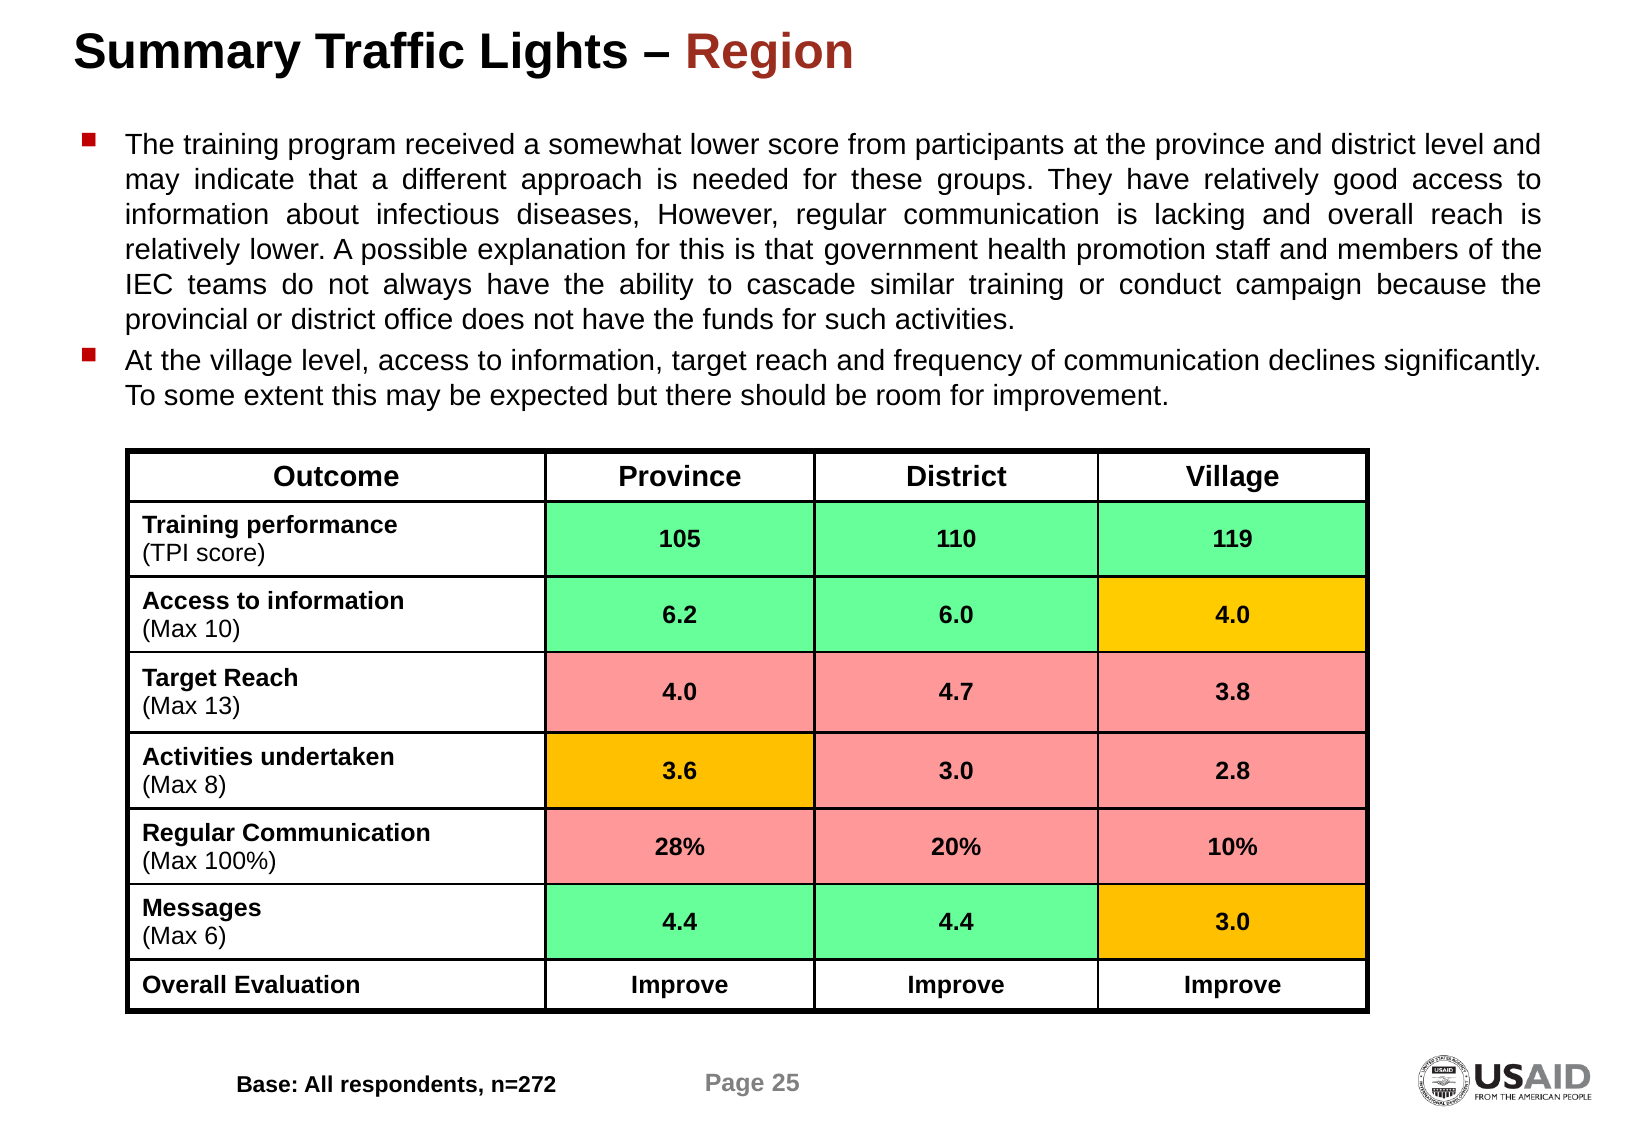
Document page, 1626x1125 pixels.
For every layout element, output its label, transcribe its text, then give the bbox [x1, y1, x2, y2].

table_cell 4.7 [816, 653, 1097, 731]
table_header Village [1099, 454, 1365, 500]
table_cell 3.6 [547, 734, 813, 807]
table_cell 105 [547, 503, 813, 575]
table_cell 6.0 [816, 578, 1097, 651]
table_header District [816, 454, 1097, 500]
table_cell Improve [816, 961, 1097, 1008]
text_box The training program received a somewhat lower score from participants at the province and district level and may indicate that a different approach is needed for these groups. They have relatively good access to information about infectious diseases, However, regular communication is lacking and overall reach is relatively lower. A possible explanation for this is that government health promotion staff and members of the IEC teams do not always have the ability to cascade similar training or conduct campaign because the provincial or district office does not have the funds for such activities. At the village level, access to information, target reach and frequency of communication declines significantly. To some extent this may be expected but there should be room for improvement. [80, 125, 1544, 374]
table_cell Activities undertaken (Max 8) [130, 734, 544, 807]
table_cell 28% [547, 810, 813, 883]
table_cell Messages (Max 6) [130, 885, 544, 958]
table_cell 119 [1099, 503, 1365, 575]
table_cell Improve [547, 961, 813, 1008]
table_cell 6.2 [547, 578, 813, 651]
table_cell 3.8 [1099, 653, 1365, 731]
table_cell 20% [816, 810, 1097, 883]
text_box Summary Traffic Lights – Region [73, 18, 1616, 80]
table_cell Access to information (Max 10) [130, 578, 544, 651]
table_cell 3.0 [816, 734, 1097, 807]
table_cell Overall Evaluation [130, 961, 544, 1008]
table_cell Improve [1099, 961, 1365, 1008]
table_cell Regular Communication (Max 100%) [130, 810, 544, 883]
table_header Outcome [130, 454, 544, 500]
table_cell Training performance (TPI score) [130, 503, 544, 575]
table_cell 4.4 [816, 885, 1097, 958]
table_cell 4.0 [1099, 578, 1365, 651]
text_box Base: All respondents, n=272 [221, 1062, 872, 1105]
table_cell 2.8 [1099, 734, 1365, 807]
table_cell Target Reach (Max 13) [130, 653, 544, 731]
table_cell 10% [1099, 810, 1365, 883]
picture [1392, 1039, 1616, 1125]
table_cell 4.4 [547, 885, 813, 958]
table_cell 4.0 [547, 653, 813, 731]
table_cell 3.0 [1099, 885, 1365, 958]
table_cell 110 [816, 503, 1097, 575]
table_header Province [547, 454, 813, 500]
